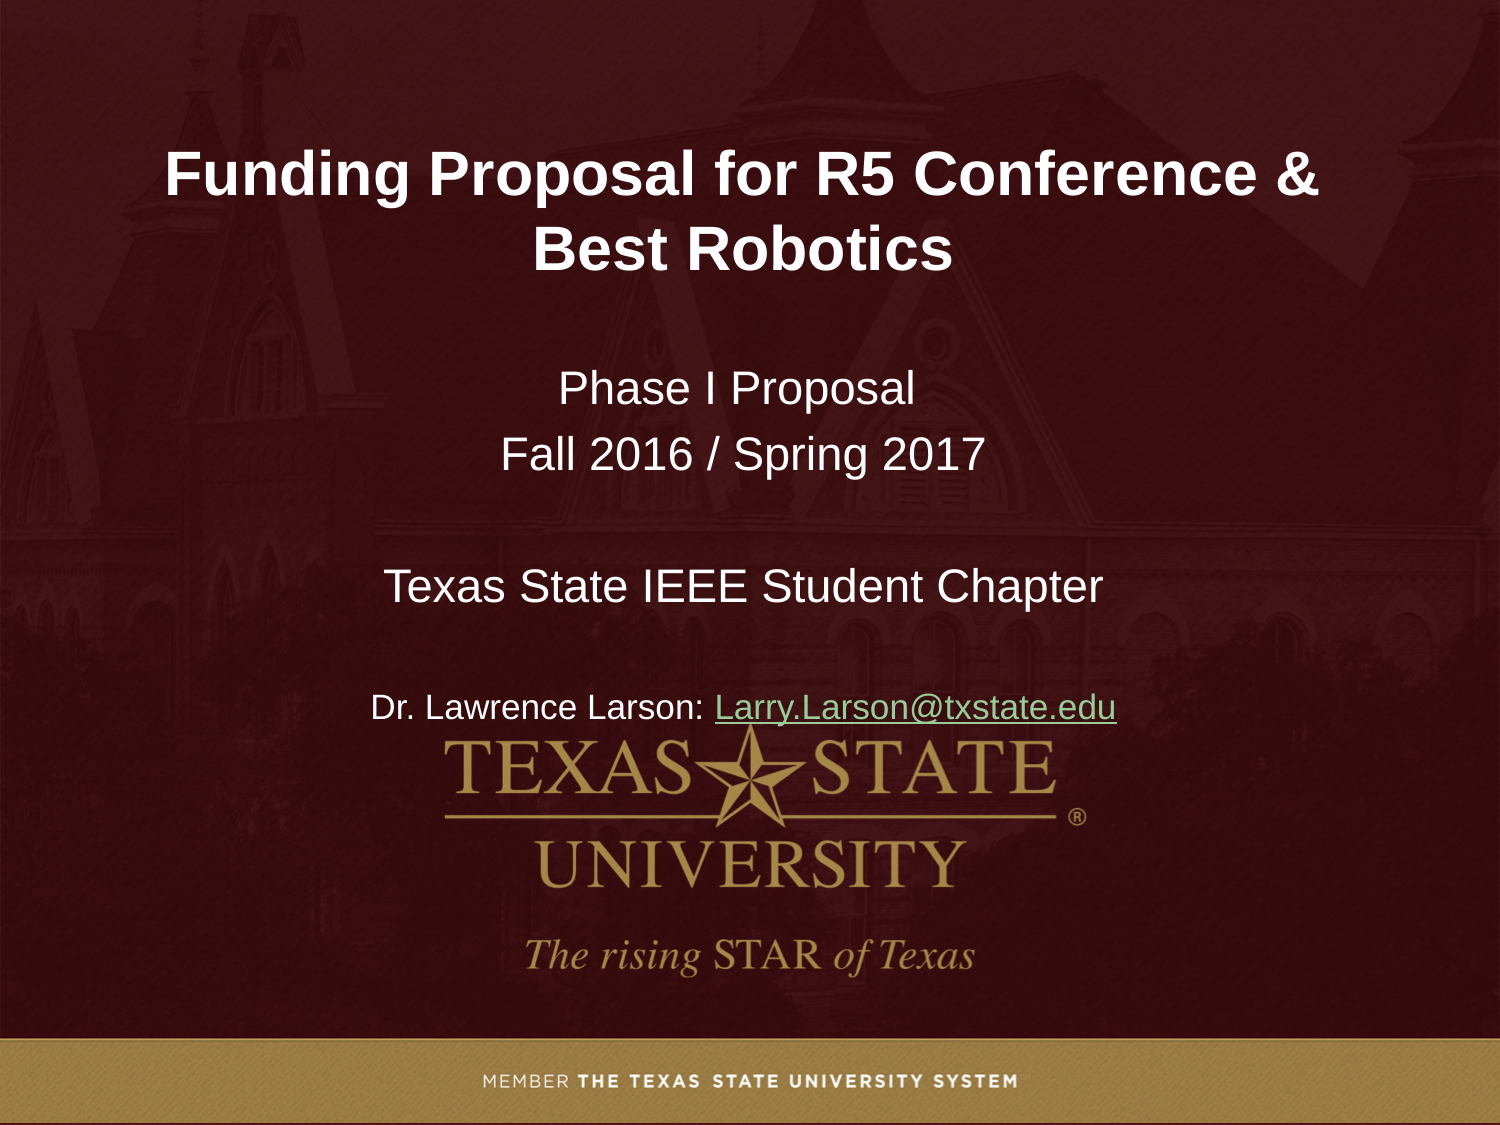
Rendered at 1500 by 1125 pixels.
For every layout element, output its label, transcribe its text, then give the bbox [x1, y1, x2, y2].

subtitle Funding Proposal for R5 Conference & Best Robotics Phase I Proposal Fall 2016 / Spring 2017 Texas State IEEE Student Chapter Dr. Lawrence Larson: Larry.Larson@txstate.edu [125, 125, 1363, 738]
picture [0, 0, 1500, 1123]
